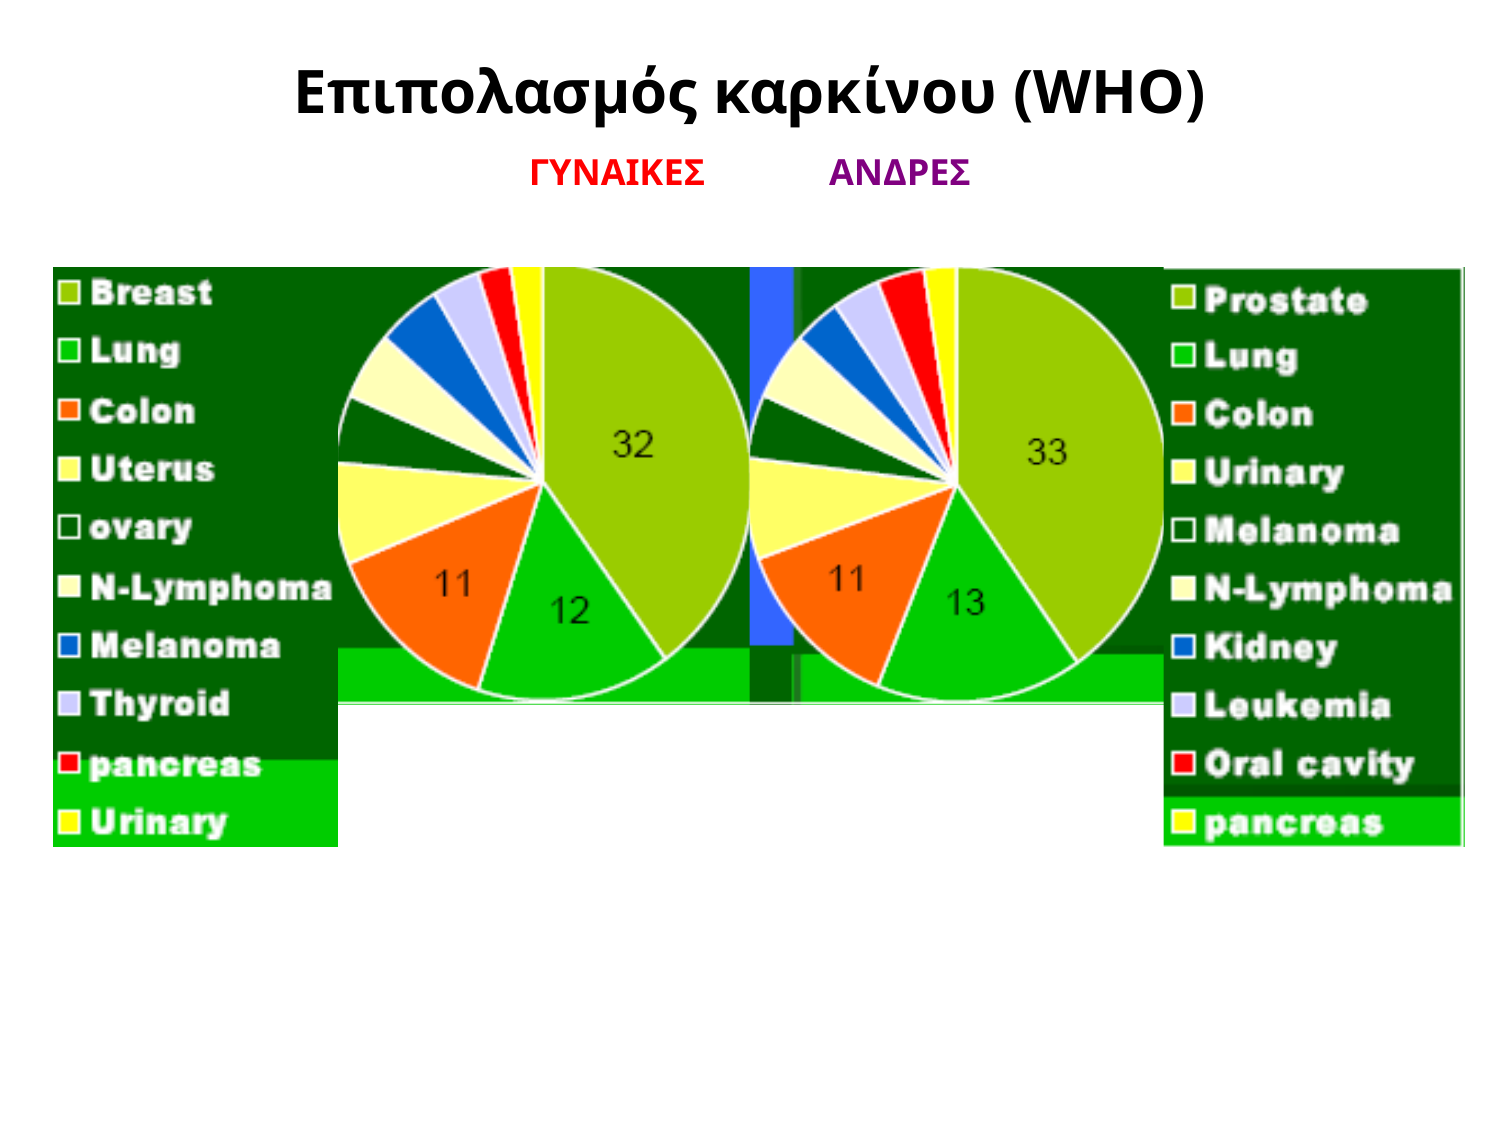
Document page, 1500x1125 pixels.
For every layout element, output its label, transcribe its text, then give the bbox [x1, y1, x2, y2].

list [1163, 266, 1466, 847]
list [751, 266, 1162, 705]
picture [52, 266, 750, 847]
title Επιπολασμός καρκίνου (WHO) ΓΥΝΑΙΚΕΣ ΑΝΔΡΕΣ [74, 45, 1425, 207]
